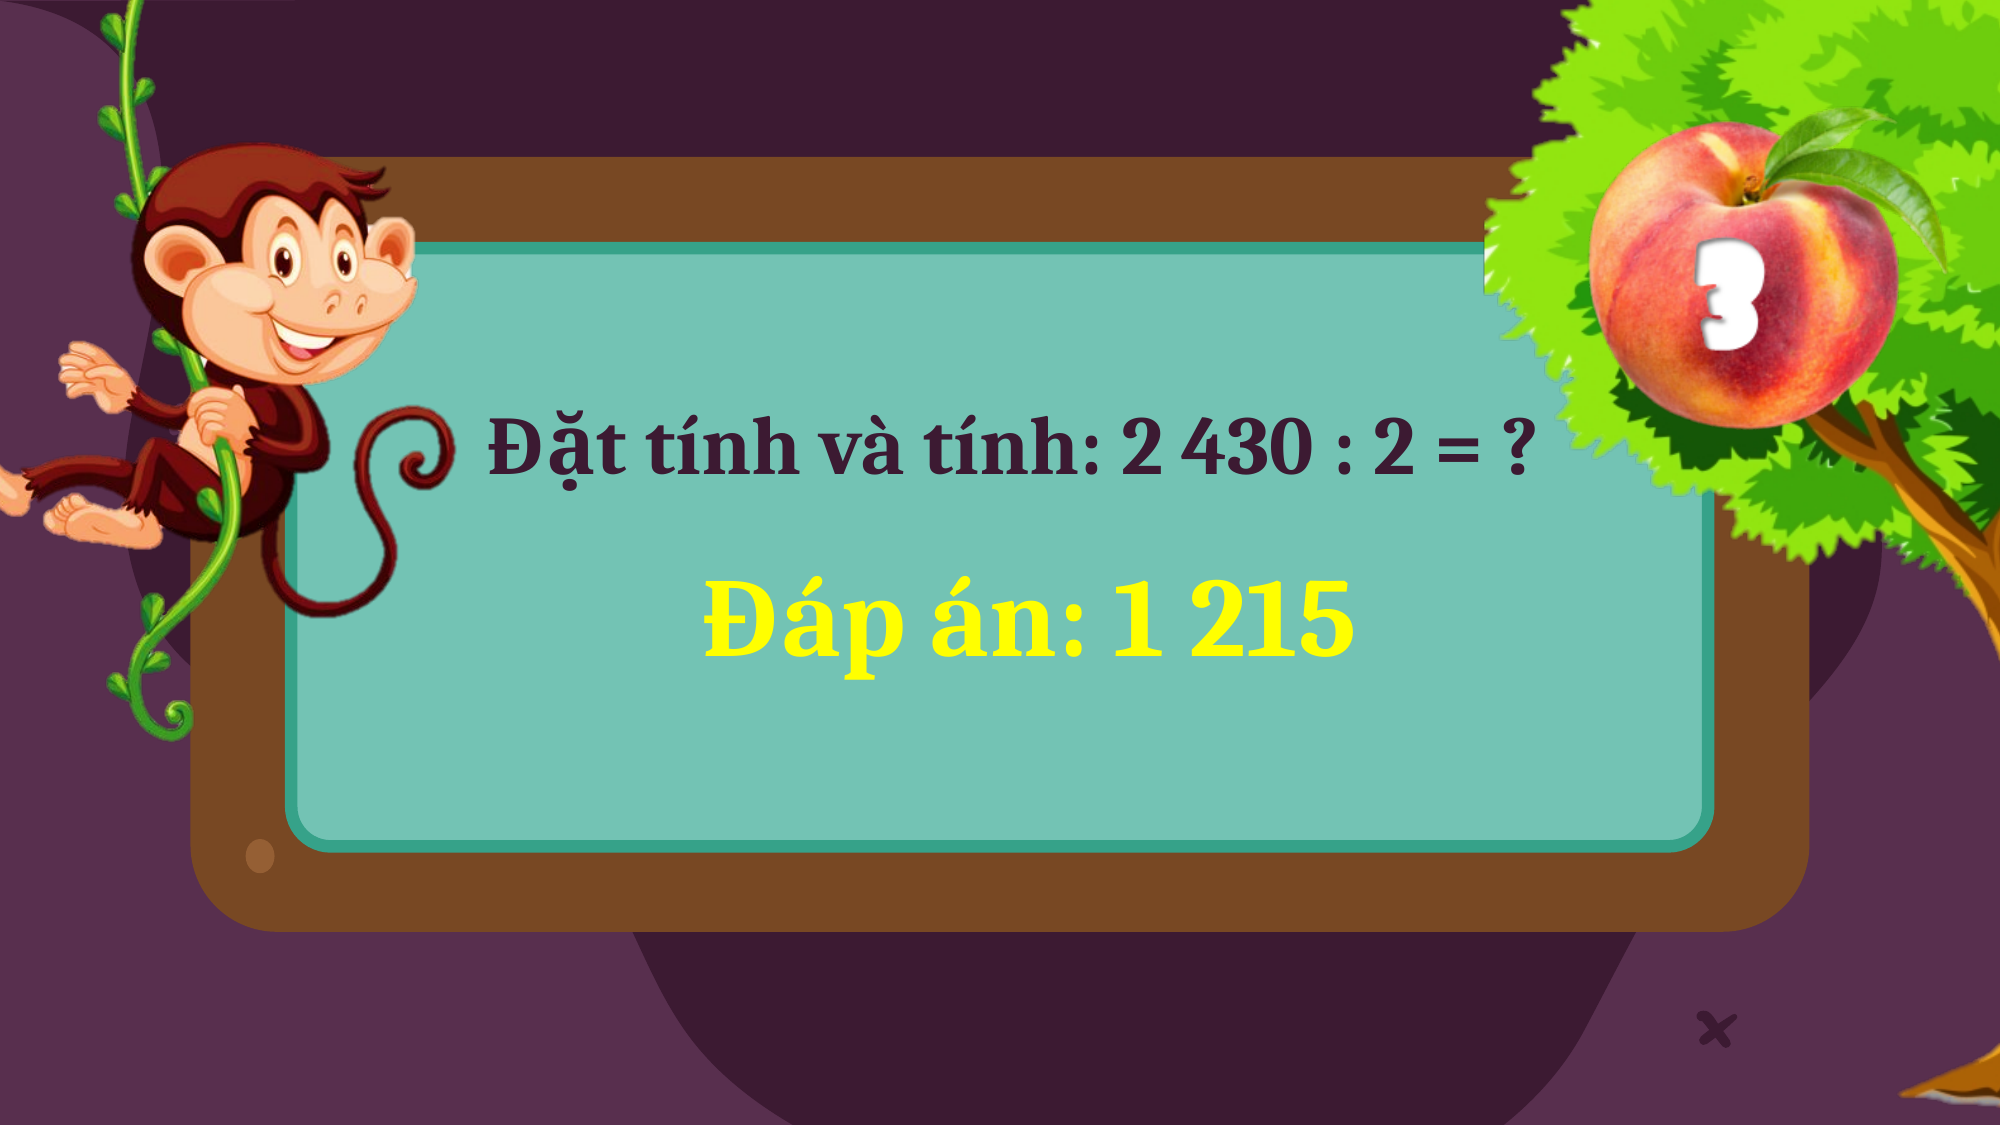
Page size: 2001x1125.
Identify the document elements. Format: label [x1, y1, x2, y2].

picture [1419, 0, 2000, 1125]
text_box [190, 156, 1448, 933]
picture [0, 0, 490, 758]
